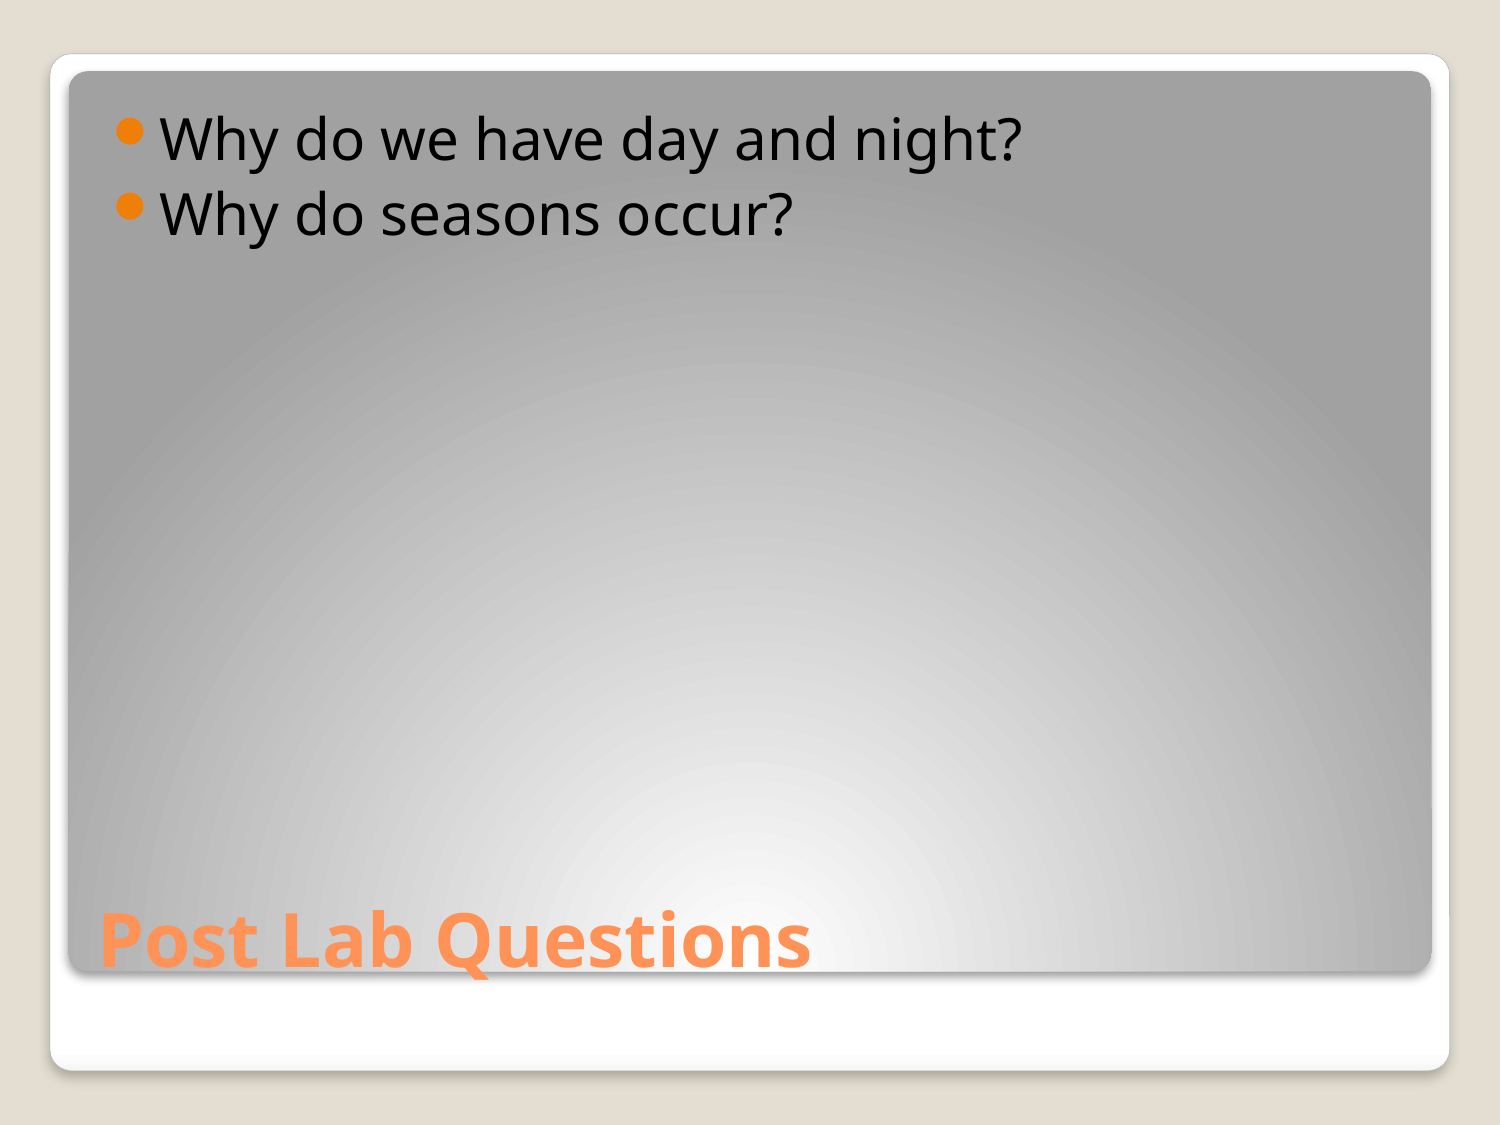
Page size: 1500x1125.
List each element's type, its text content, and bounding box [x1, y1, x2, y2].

list Why do we have day and night? Why do seasons occur? [82, 86, 1426, 775]
title Post Lab Questions [82, 817, 1425, 991]
